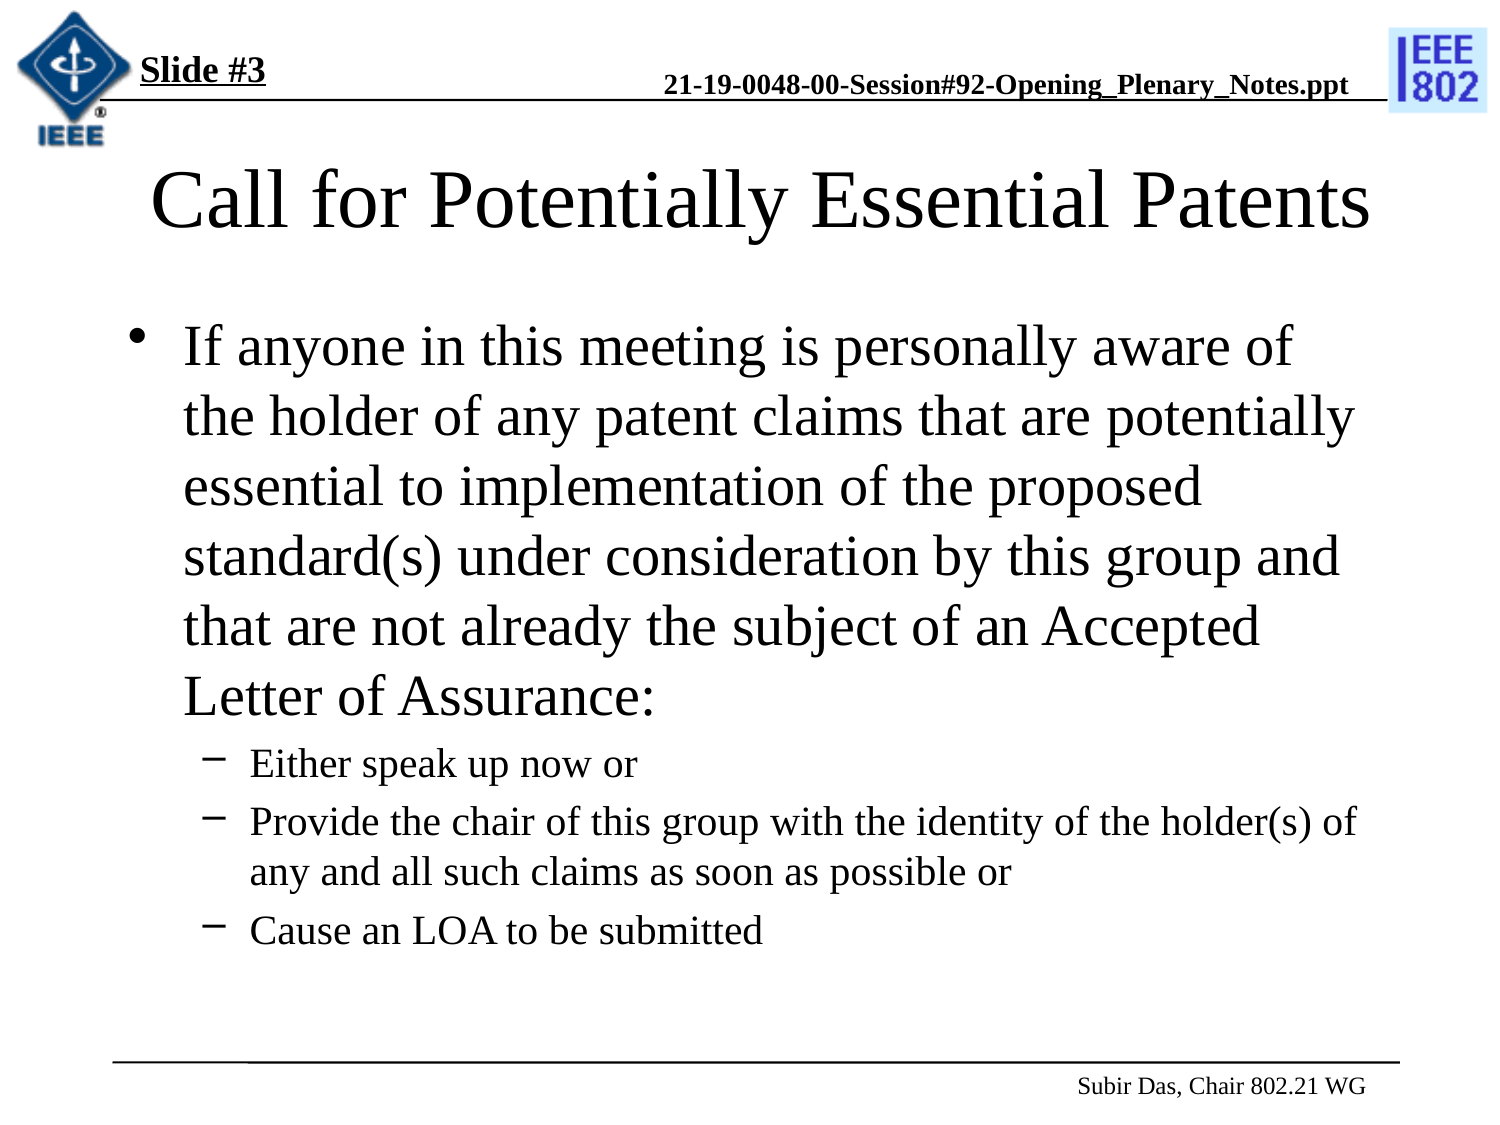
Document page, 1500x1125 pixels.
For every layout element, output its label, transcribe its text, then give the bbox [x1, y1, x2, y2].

title Call for Potentially Essential Patents [49, 99, 1476, 288]
picture [12, 9, 137, 150]
picture [1374, 9, 1499, 138]
list If anyone in this meeting is personally aware of the holder of any patent claims that are potentially essential to implementation of the proposed standard(s) under consideration by this group and that are not already the subject of an Accepted Letter of Assurance: Either speak up now or Provide the chair of this group with the identity of the holder(s) of any and all such claims as soon as possible or Cause an LOA to be submitted [112, 299, 1388, 1001]
text_box Subir Das, Chair 802.21 WG [1050, 1062, 1412, 1106]
text_box Slide #3 [125, 37, 282, 98]
